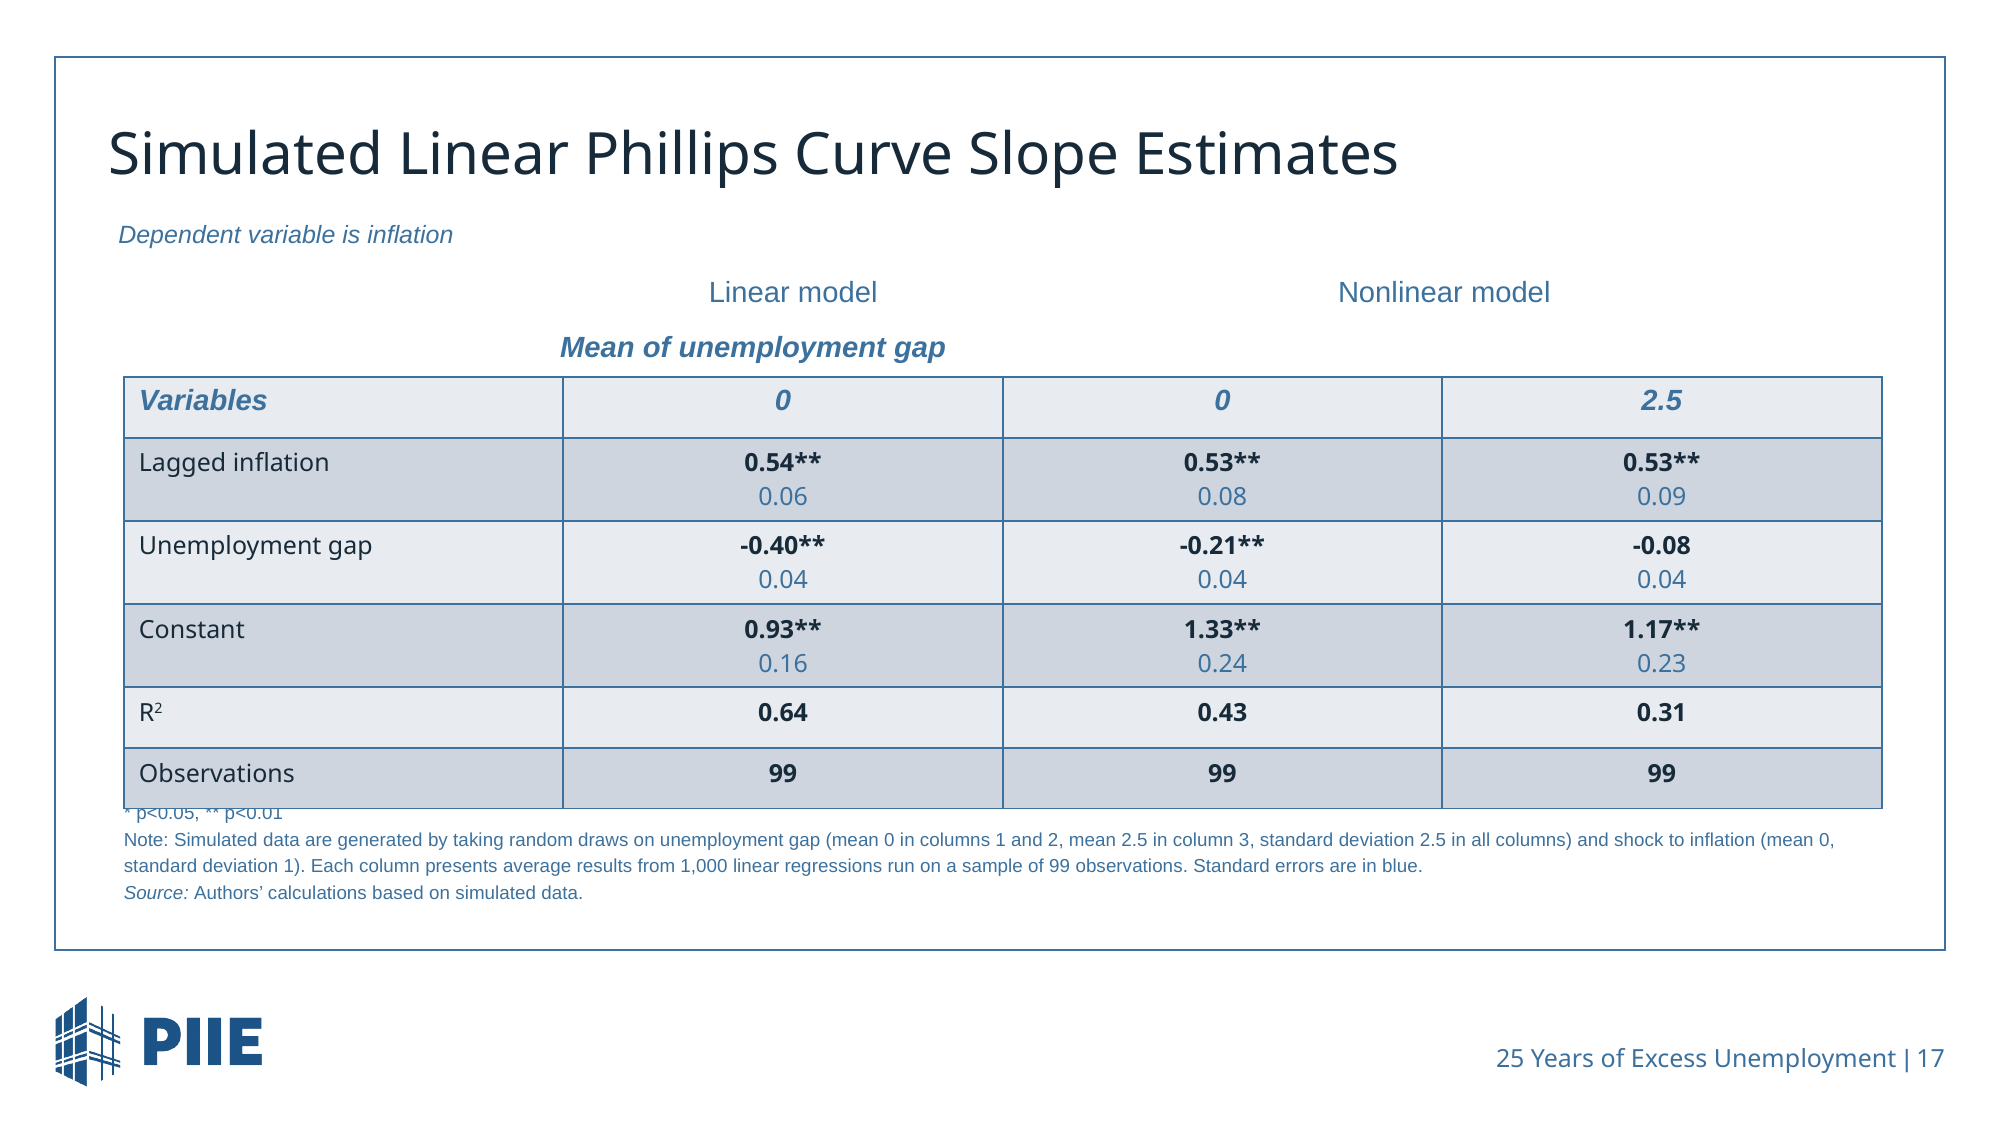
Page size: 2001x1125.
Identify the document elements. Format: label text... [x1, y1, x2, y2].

picture [42, 984, 278, 1099]
table_cell -0.40** 0.04 [564, 522, 1002, 603]
text_box Linear model [560, 277, 999, 318]
table_cell Unemployment gap [125, 522, 562, 603]
table_cell 0.93** 0.16 [564, 605, 1002, 686]
table_header 0 [1004, 378, 1441, 437]
slide_number 25 Years of Excess Unemployment | 17 [999, 1017, 1945, 1077]
table_cell 99 [1443, 749, 1881, 808]
table_cell 99 [564, 749, 1002, 808]
text_box Mean of unemployment gap [560, 331, 1114, 372]
table_cell 0.54** 0.06 [564, 439, 1002, 520]
table_cell 99 [1004, 749, 1441, 808]
table_cell 0.64 [564, 688, 1002, 747]
table_header 0 [564, 378, 1002, 437]
table_cell Observations [125, 749, 562, 808]
table_cell 0.43 [1004, 688, 1441, 747]
table_cell 1.17** 0.23 [1443, 605, 1881, 686]
text_box * p<0.05, ** p<0.01 Note: Simulated data are generated by taking random draws on unemployment gap (mean 0 in columns 1 and 2, mean 2.5 in column 3, standard deviation 2.5 in all columns) and shock to inflation (mean 0, standard deviation 1). Each column presents average results from 1,000 linear regressions run on a sample of 99 observations. Standard errors are in blue. Source: Authors’ calculations based on simulated data. [123, 809, 1877, 939]
table_cell Lagged inflation [125, 439, 562, 520]
table_cell 0.53** 0.09 [1443, 439, 1881, 520]
table_cell -0.21** 0.04 [1004, 522, 1441, 603]
table_cell 0.53** 0.08 [1004, 439, 1441, 520]
table_cell 1.33** 0.24 [1004, 605, 1441, 686]
title Simulated Linear Phillips Curve Slope Estimates [108, 114, 1885, 187]
table_cell 0.31 [1443, 688, 1881, 747]
table_header 2.5 [1443, 378, 1881, 437]
table_cell R2 [125, 688, 562, 747]
table_header Variables [125, 378, 562, 437]
table_cell Constant [125, 605, 562, 686]
list Dependent variable is inflation [118, 221, 591, 262]
text_box Nonlinear model [999, 277, 1556, 318]
table_cell -0.08 0.04 [1443, 522, 1881, 603]
